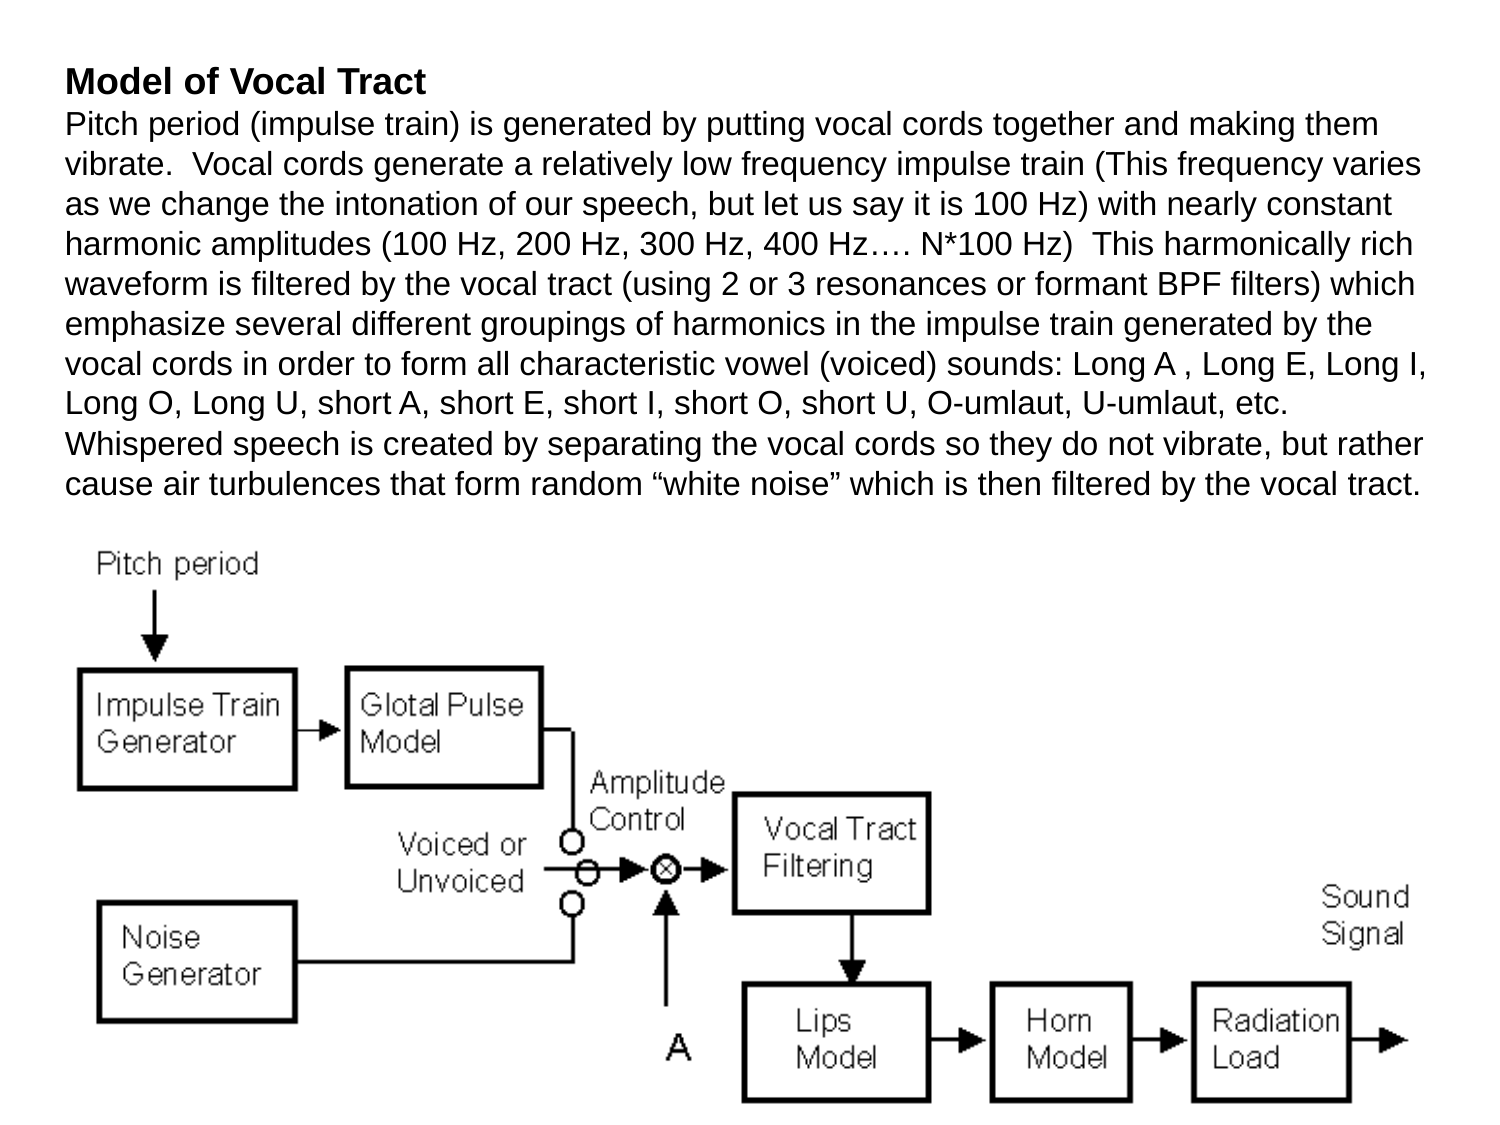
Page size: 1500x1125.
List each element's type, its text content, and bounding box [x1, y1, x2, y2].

picture [62, 541, 1426, 1125]
text_box Model of Vocal Tract Pitch period (impulse train) is generated by putting vocal cords together and making them vibrate. Vocal cords generate a relatively low frequency impulse train (This frequency varies as we change the intonation of our speech, but let us say it is 100 Hz) with nearly constant harmonic amplitudes (100 Hz, 200 Hz, 300 Hz, 400 Hz…. N*100 Hz) This harmonically rich waveform is filtered by the vocal tract (using 2 or 3 resonances or formant BPF filters) which emphasize several different groupings of harmonics in the impulse train generated by the vocal cords in order to form all characteristic vowel (voiced) sounds: Long A , Long E, Long I, Long O, Long U, short A, short E, short I, short O, short U, O-umlaut, U-umlaut, etc. Whispered speech is created by separating the vocal cords so they do not vibrate, but rather cause air turbulences that form random “white noise” which is then filtered by the vocal tract. [50, 49, 1450, 509]
